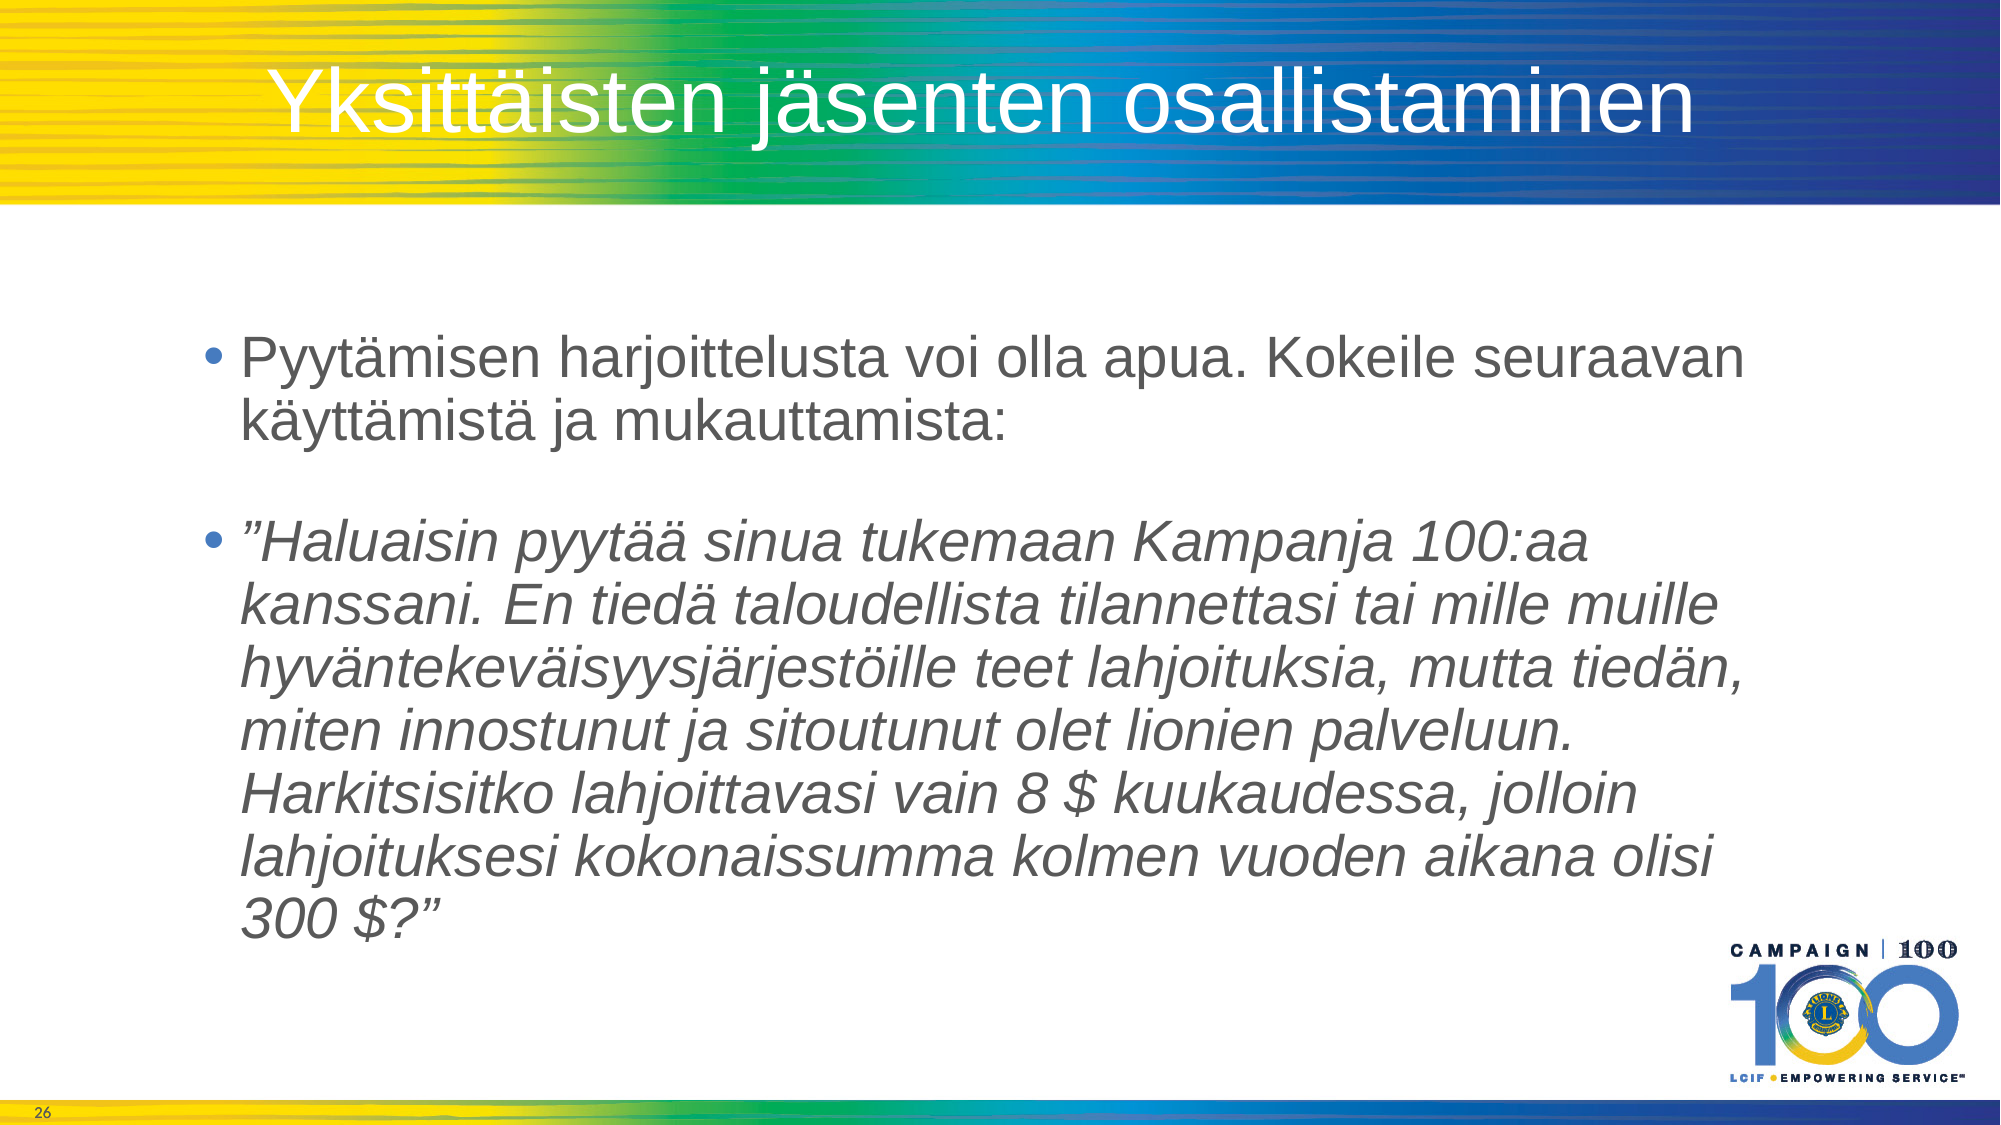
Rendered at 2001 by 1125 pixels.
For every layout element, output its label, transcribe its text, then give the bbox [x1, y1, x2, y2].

list Pyytämisen harjoittelusta voi olla apua. Kokeile seuraavan käyttämistä ja mukauttamista: ”Haluaisin pyytää sinua tukemaan Kampanja 100:aa kanssani. En tiedä taloudellista tilannettasi tai mille muille hyväntekeväisyysjärjestöille teet lahjoituksia, mutta tiedän, miten innostunut ja sitoutunut olet lionien palveluun. Harkitsisitko lahjoittavasi vain 8 $ kuukaudessa, jolloin lahjoituksesi kokonaissumma kolmen vuoden aikana olisi 300 $?” [188, 320, 1777, 978]
picture [0, 0, 2000, 1125]
title Yksittäisten jäsenten osallistaminen [27, 46, 1938, 161]
